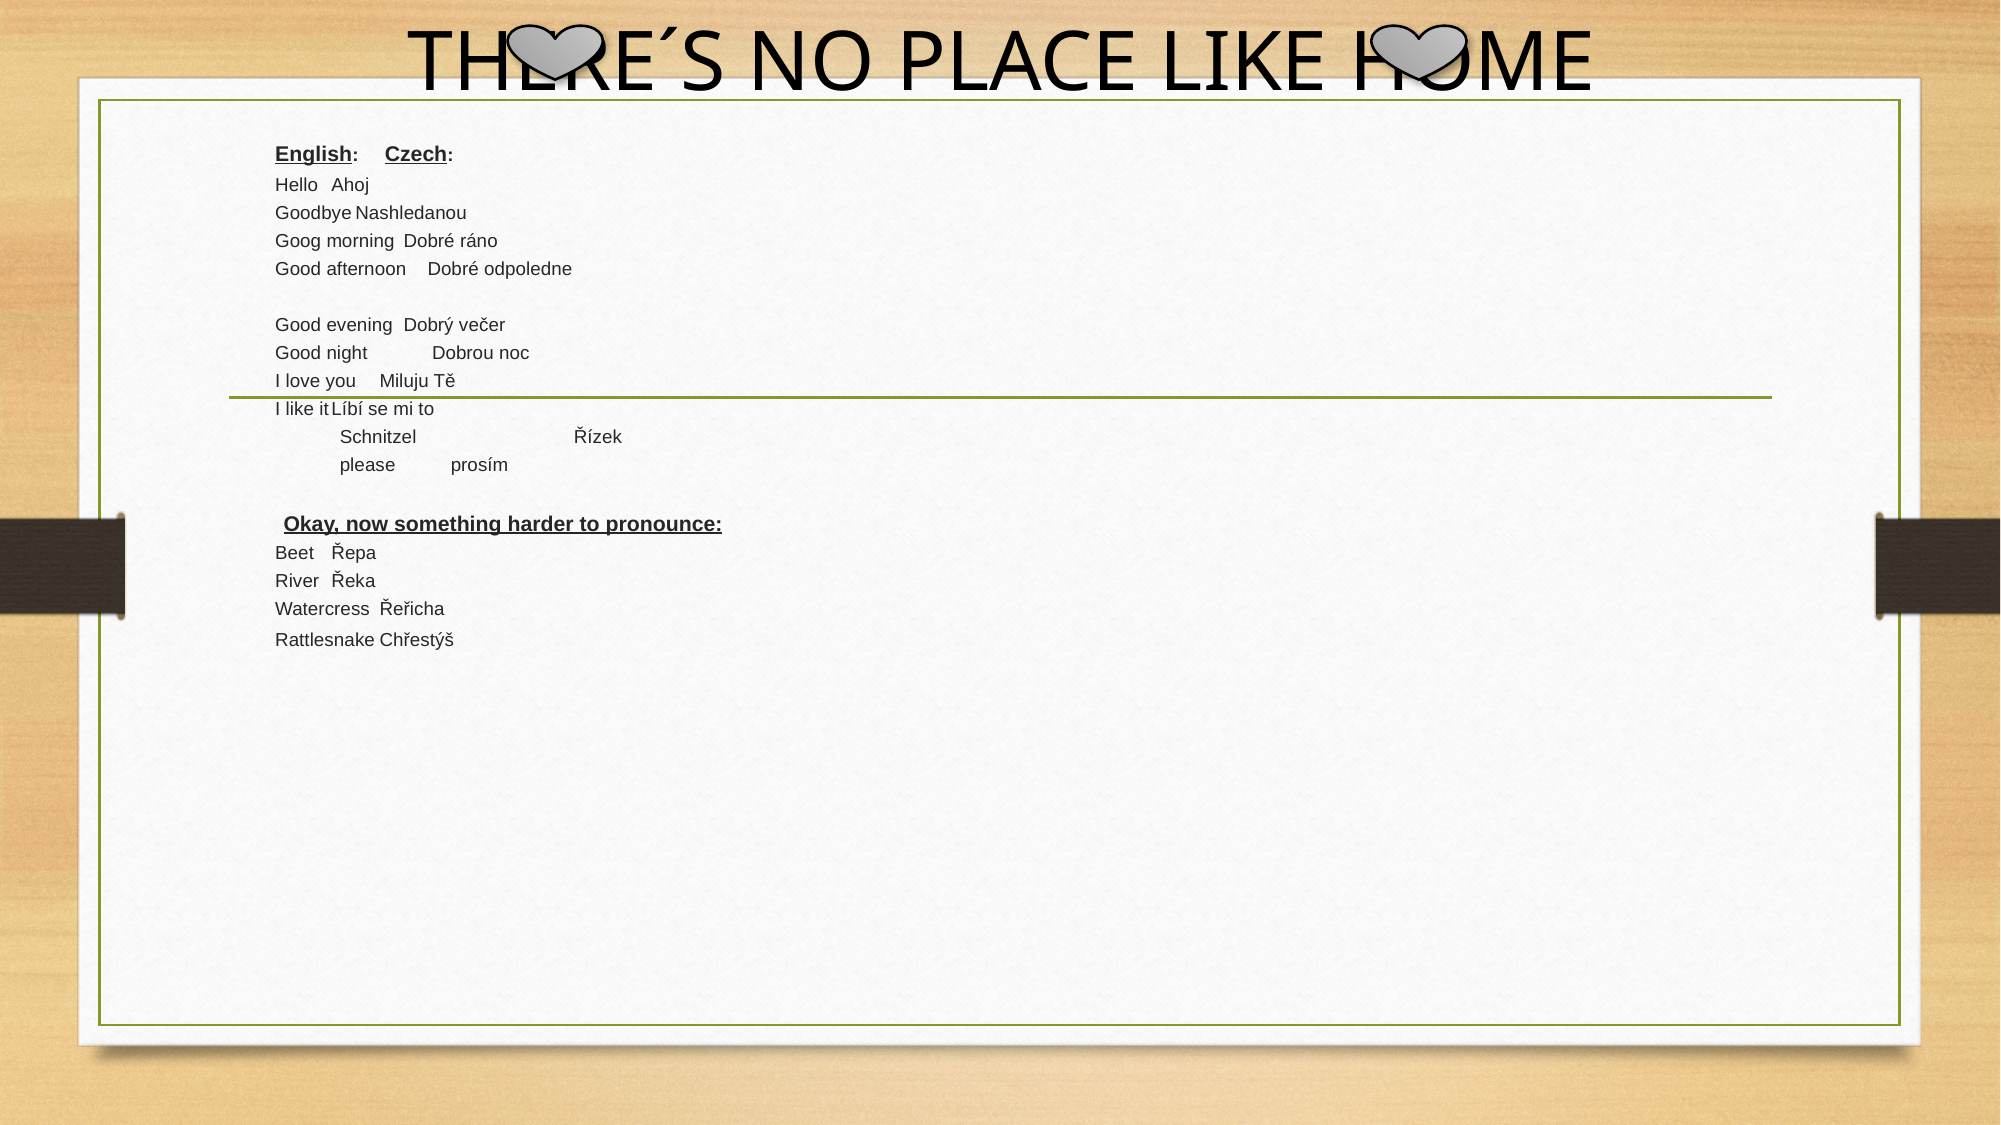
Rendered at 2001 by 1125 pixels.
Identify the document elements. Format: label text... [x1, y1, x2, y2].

list English: Czech: Hello Ahoj Goodbye Nashledanou Goog morning Dobré ráno Good afternoon Dobré odpoledne Good evening Dobrý večer Good night Dobrou noc I love you Miluju Tě I like it Líbí se mi to Schnitzel Řízek please prosím Okay, now something harder to pronounce: Beet Řepa River Řeka Watercress Řeřicha Rattlesnake Chřestýš [214, 127, 1790, 672]
text_box [1370, 24, 1468, 81]
text_box [506, 24, 605, 81]
picture [0, 0, 2001, 1125]
title THERE´S NO PLACE LIKE HOME [214, 0, 1790, 127]
